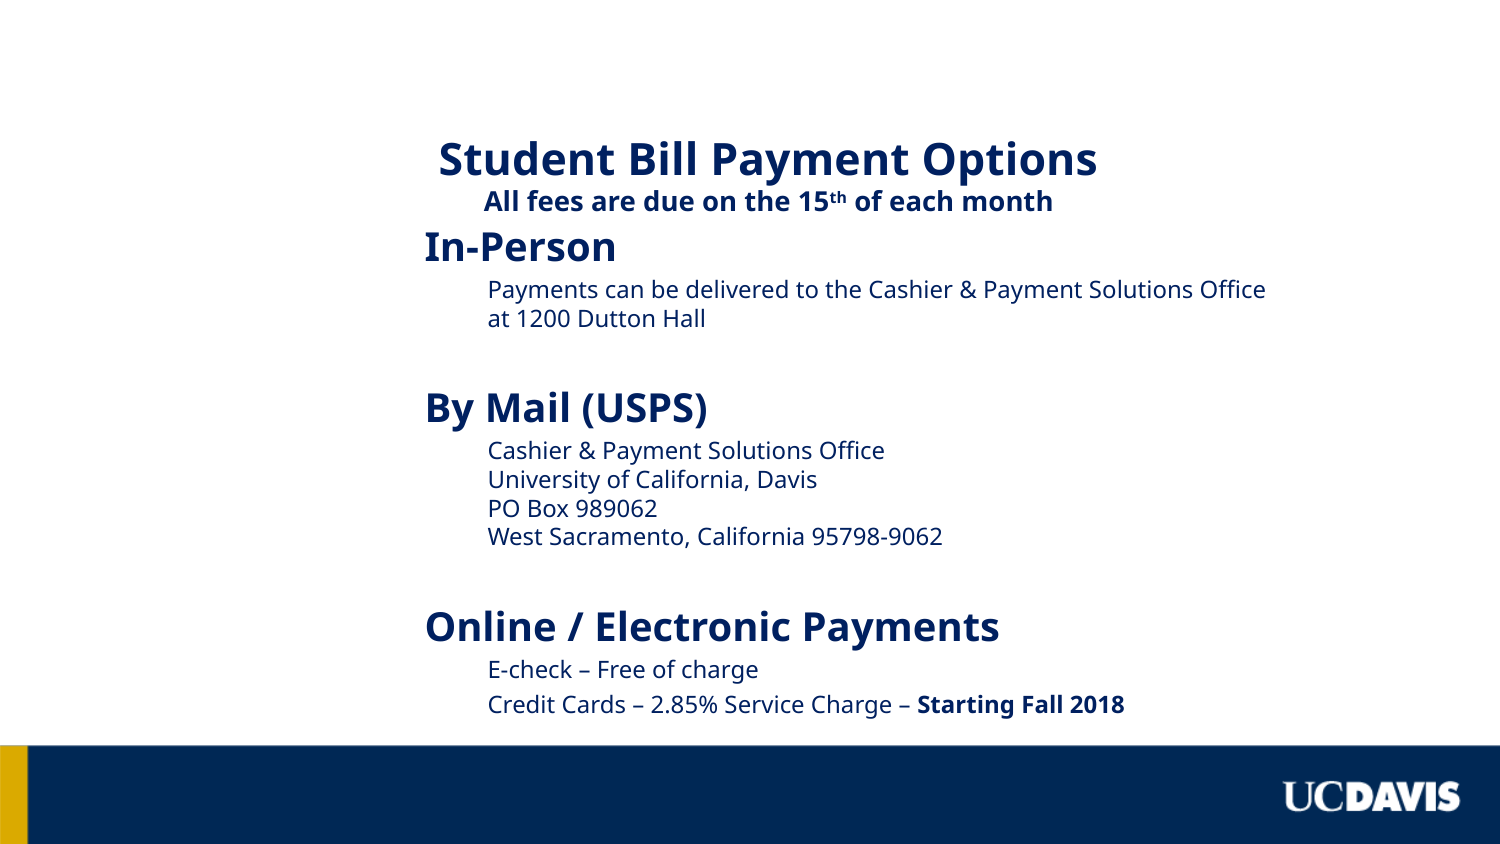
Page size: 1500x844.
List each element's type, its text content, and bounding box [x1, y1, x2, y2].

title Student Bill Payment Options All fees are due on the 15th of each month [262, 121, 1275, 263]
list In-Person Payments can be delivered to the Cashier & Payment Solutions Office at 1200 Dutton Hall By Mail (USPS) Cashier & Payment Solutions Office University of California, Davis PO Box 989062 West Sacramento, California 95798-9062 Online / Electronic Payments E-check – Free of charge Credit Cards – 2.85% Service Charge – Starting Fall 2018 [292, 214, 1306, 772]
picture [0, 745, 1500, 844]
